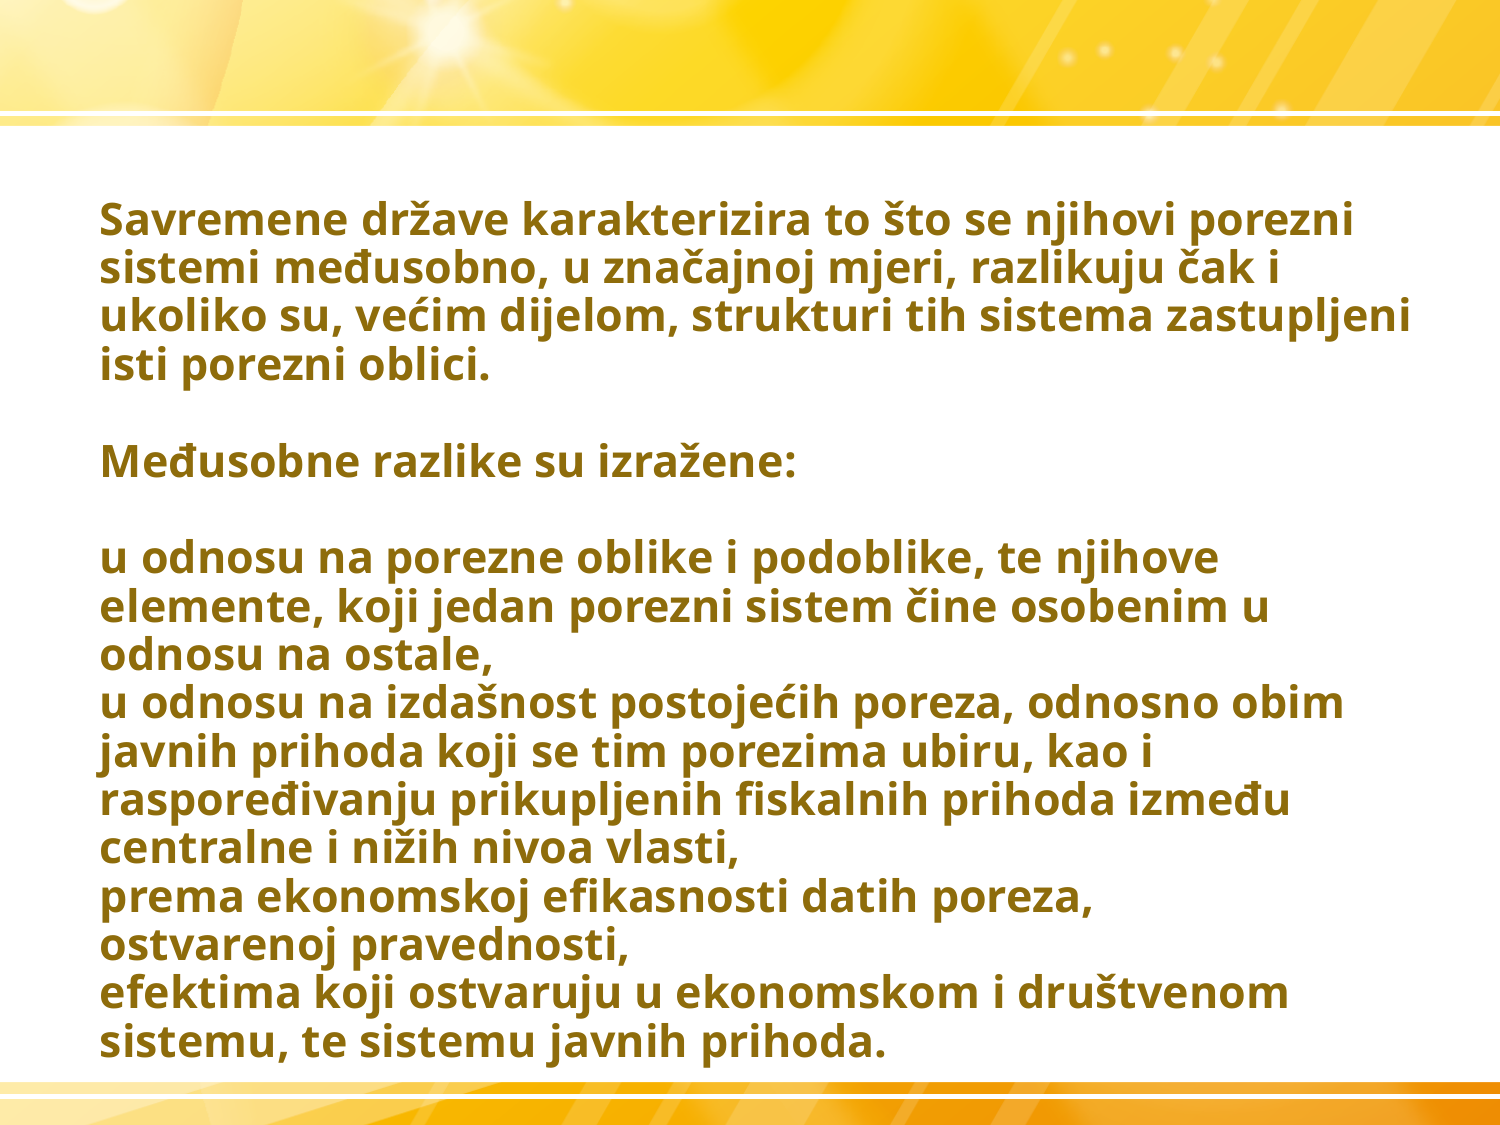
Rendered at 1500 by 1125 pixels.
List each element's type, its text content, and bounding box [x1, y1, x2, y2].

title Savremene države karakterizira to što se njihovi porezni sistemi međusobno, u značajnoj mjeri, razlikuju čak i ukoliko su, većim dijelom, strukturi tih sistema zastupljeni isti porezni oblici. Međusobne razlike su izražene: u odnosu na porezne oblike i podoblike, te njihove elemente, koji jedan porezni sistem čine osobenim u odnosu na ostale, u odnosu na izdašnost postojećih poreza, odnosno obim javnih prihoda koji se tim porezima ubiru, kao i raspoređivanju prikupljenih fiskalnih prihoda između centralne i nižih nivoa vlasti, prema ekonomskoj efikasnosti datih poreza, ostvarenoj pravednosti, efektima koji ostvaruju u ekonomskom i društvenom sistemu, te sistemu javnih prihoda. [84, 144, 1457, 1076]
picture [0, 116, 1500, 125]
picture [0, 0, 1500, 111]
picture [0, 1083, 1500, 1094]
picture [0, 1099, 1500, 1125]
